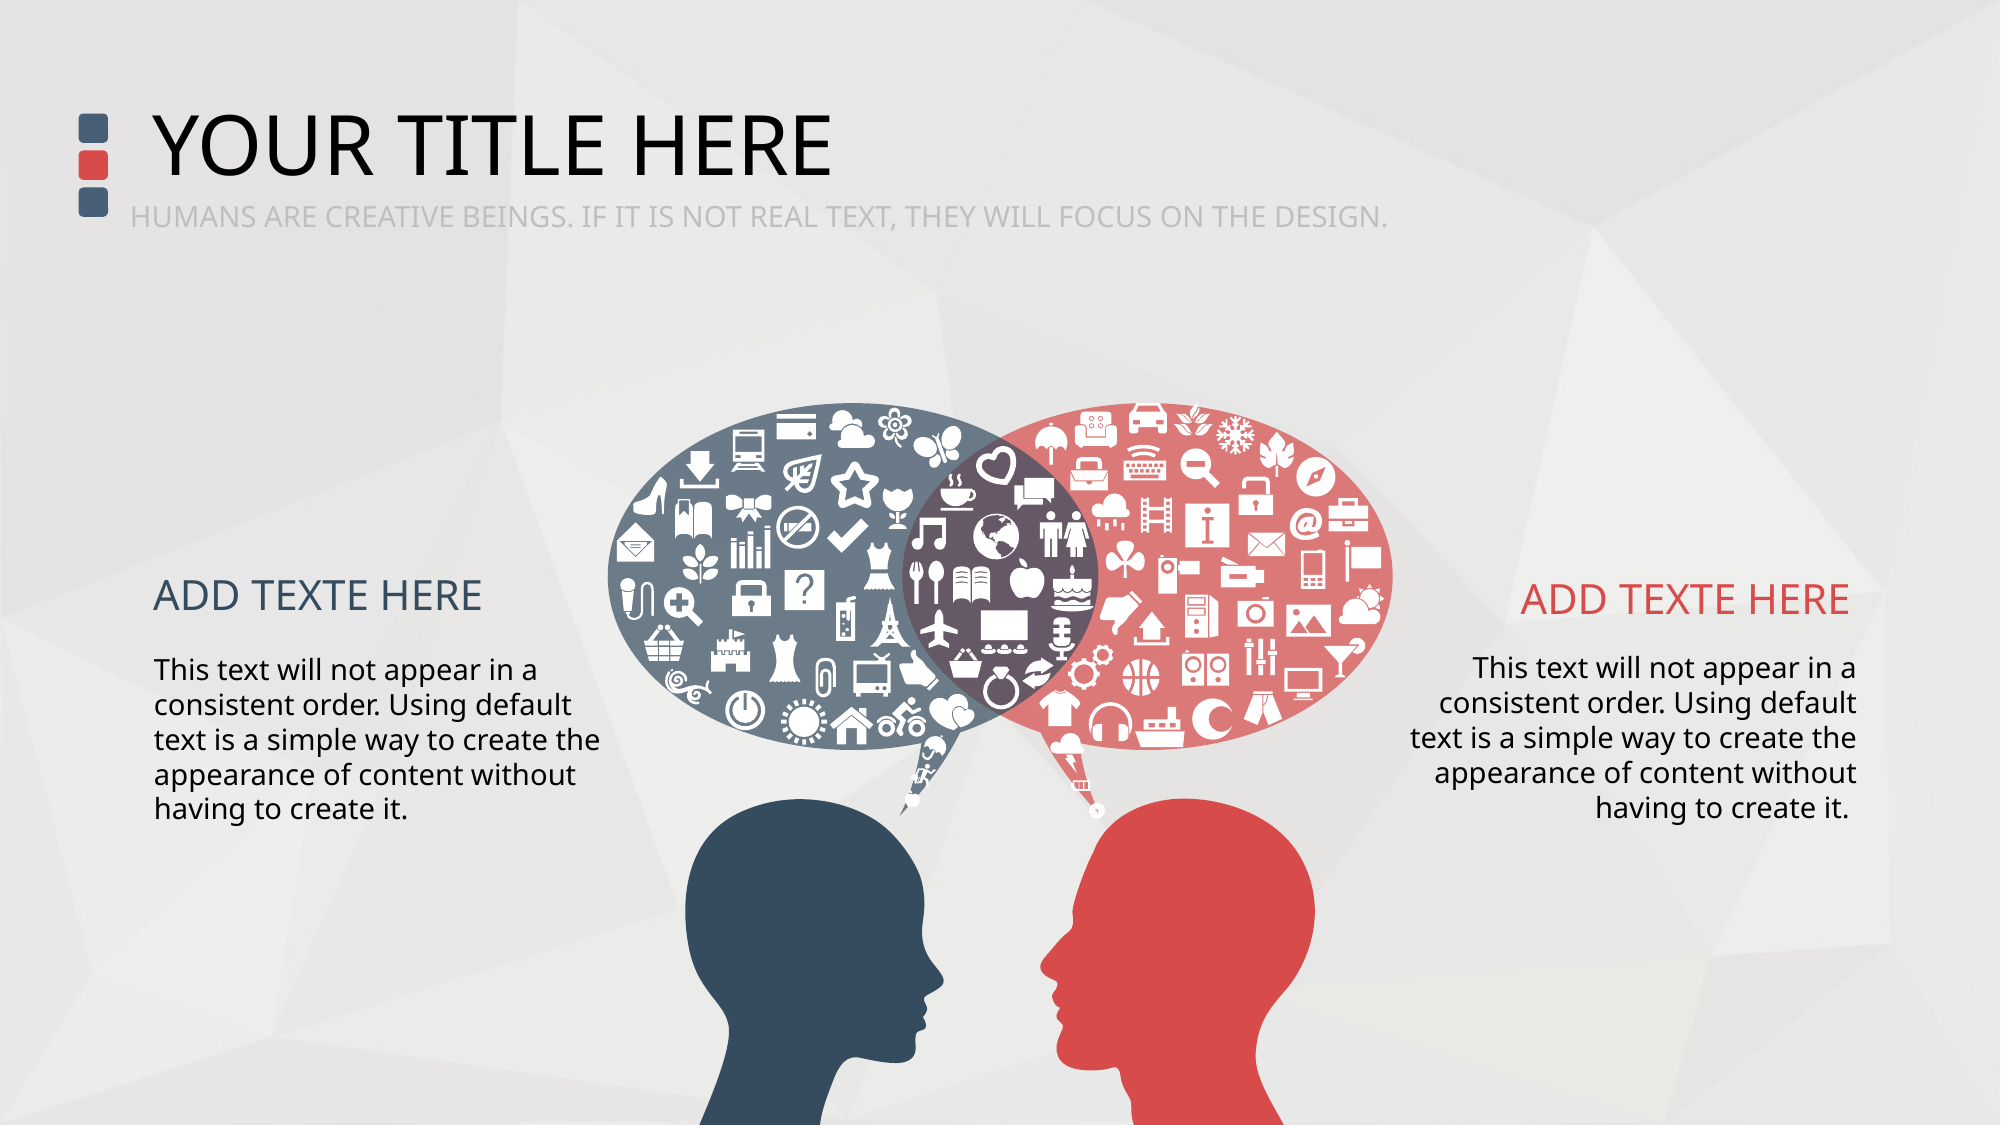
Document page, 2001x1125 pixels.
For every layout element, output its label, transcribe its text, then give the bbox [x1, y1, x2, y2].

text_box [908, 719, 926, 737]
text_box [932, 432, 947, 463]
text_box [1328, 498, 1369, 519]
text_box [1118, 723, 1129, 742]
text_box [1024, 477, 1055, 504]
text_box [1289, 507, 1323, 540]
text_box [1053, 574, 1092, 593]
text_box [667, 629, 685, 646]
text_box [734, 630, 746, 638]
text_box [1050, 732, 1085, 754]
text_box [1127, 444, 1161, 452]
text_box [702, 555, 719, 568]
text_box [784, 570, 825, 611]
text_box [1070, 472, 1108, 491]
text_box [1054, 590, 1091, 599]
text_box [786, 704, 793, 711]
text_box [837, 424, 875, 448]
text_box [1129, 590, 1143, 604]
text_box [1014, 485, 1043, 511]
text_box [882, 488, 913, 512]
text_box [1130, 659, 1140, 677]
text_box [1054, 599, 1091, 606]
text_box [983, 674, 1020, 710]
text_box [711, 651, 751, 672]
text_box [664, 624, 671, 631]
text_box ADD TEXTE HERE [1505, 565, 1866, 630]
text_box [730, 462, 766, 472]
text_box [981, 648, 996, 654]
text_box [1039, 691, 1081, 727]
text_box [725, 494, 743, 511]
text_box [1129, 403, 1167, 434]
text_box [633, 476, 667, 515]
text_box [1194, 423, 1208, 434]
text_box [1263, 695, 1283, 726]
text_box [876, 715, 897, 724]
text_box [973, 513, 1019, 560]
text_box [1064, 754, 1077, 774]
text_box [815, 732, 822, 740]
text_box [1001, 403, 1393, 782]
text_box [1142, 678, 1151, 696]
text_box [645, 647, 658, 655]
text_box [657, 624, 664, 631]
text_box [1267, 650, 1278, 655]
text_box [1182, 653, 1205, 686]
text_box [1053, 617, 1071, 646]
text_box [1263, 695, 1267, 705]
text_box [670, 647, 683, 655]
text_box [830, 461, 879, 509]
text_box [1300, 549, 1326, 589]
text_box [975, 446, 1017, 485]
text_box [1070, 470, 1109, 481]
text_box [1248, 606, 1263, 621]
text_box [1016, 644, 1025, 649]
text_box [899, 804, 908, 816]
text_box [659, 647, 670, 655]
text_box [1209, 594, 1219, 638]
text_box [1048, 642, 1076, 661]
text_box [1179, 423, 1193, 434]
text_box [670, 656, 681, 661]
text_box [968, 652, 978, 661]
text_box [1089, 802, 1105, 819]
text_box [1068, 658, 1100, 690]
text_box [1192, 698, 1233, 740]
text_box [1349, 637, 1366, 654]
text_box [1188, 608, 1205, 615]
text_box This text will not appear in a consistent order. Using default text is a simple way to create the appearance of content without having to create it. [1369, 642, 1872, 832]
text_box [1284, 667, 1323, 692]
text_box [1080, 411, 1112, 437]
text_box [783, 454, 822, 494]
text_box [1078, 791, 1095, 805]
text_box [647, 656, 658, 661]
text_box [949, 661, 982, 678]
text_box [878, 415, 890, 428]
text_box [878, 719, 896, 737]
text_box [776, 423, 816, 440]
text_box [853, 653, 891, 697]
text_box [732, 580, 771, 617]
text_box [1040, 798, 1315, 1125]
text_box [892, 701, 922, 737]
text_box [895, 427, 909, 440]
text_box [1133, 636, 1170, 646]
text_box [663, 587, 704, 627]
text_box [1338, 598, 1381, 625]
text_box [863, 573, 895, 590]
text_box [739, 546, 745, 569]
text_box [776, 414, 816, 419]
text_box [953, 652, 963, 661]
text_box [755, 494, 772, 511]
text_box [1074, 425, 1117, 448]
text_box [888, 523, 907, 529]
text_box [1259, 431, 1294, 469]
text_box [888, 407, 901, 419]
text_box [1220, 556, 1239, 565]
text_box [899, 649, 936, 687]
text_box [1360, 589, 1380, 609]
text_box [940, 488, 977, 507]
text_box [1256, 660, 1266, 665]
text_box [1143, 706, 1181, 730]
text_box [776, 505, 820, 549]
title YOUR TITLE HERE [137, 59, 1863, 237]
text_box [1140, 497, 1172, 533]
text_box [1366, 583, 1373, 589]
text_box [1123, 460, 1167, 481]
text_box [1025, 657, 1054, 675]
text_box [996, 648, 1012, 654]
text_box [1046, 511, 1056, 521]
text_box [1130, 678, 1140, 696]
text_box [682, 555, 699, 568]
text_box [747, 535, 754, 569]
text_box [1207, 653, 1230, 686]
text_box [1238, 494, 1274, 515]
text_box [1188, 598, 1205, 605]
text_box [782, 711, 789, 717]
text_box [907, 697, 916, 705]
text_box [882, 428, 895, 441]
text_box [1216, 416, 1255, 455]
text_box [1345, 546, 1350, 582]
text_box [1242, 476, 1270, 494]
text_box [815, 657, 836, 698]
text_box [786, 732, 793, 740]
text_box [702, 568, 719, 580]
text_box This text will not appear in a consistent order. Using default text is a simple way to create the appearance of content without having to create it. [139, 643, 643, 834]
text_box [675, 499, 693, 539]
text_box [1286, 604, 1331, 637]
text_box [1164, 563, 1172, 571]
text_box [1212, 659, 1225, 671]
text_box [1092, 644, 1114, 666]
text_box [859, 708, 867, 718]
text_box [829, 410, 863, 431]
text_box [1237, 600, 1274, 627]
text_box [928, 560, 945, 604]
text_box [1275, 465, 1279, 477]
text_box [1274, 533, 1286, 555]
text_box [952, 566, 971, 604]
text_box [808, 699, 815, 707]
text_box [1351, 546, 1382, 569]
text_box [1247, 533, 1259, 555]
text_box [819, 711, 826, 717]
text_box [685, 799, 944, 1125]
text_box [1050, 606, 1094, 612]
text_box [836, 596, 856, 641]
text_box [725, 690, 766, 731]
text_box [665, 670, 712, 705]
text_box [1069, 565, 1075, 574]
text_box [1092, 723, 1103, 742]
text_box [1099, 594, 1139, 636]
text_box [793, 699, 800, 707]
text_box [1149, 663, 1160, 676]
text_box [945, 449, 960, 461]
text_box [782, 726, 789, 733]
text_box [829, 706, 874, 729]
text_box [815, 704, 822, 711]
text_box [911, 768, 936, 787]
text_box [1244, 643, 1254, 648]
text_box [1243, 695, 1263, 726]
text_box [923, 736, 947, 757]
text_box [1138, 611, 1166, 640]
text_box [1000, 644, 1009, 649]
text_box [620, 578, 636, 592]
text_box [1039, 522, 1063, 557]
text_box [1088, 702, 1133, 735]
text_box [679, 478, 720, 489]
text_box [736, 508, 762, 523]
text_box [808, 737, 815, 744]
text_box [1185, 503, 1230, 548]
text_box [1071, 511, 1081, 521]
text_box [764, 530, 771, 569]
text_box [929, 454, 941, 468]
text_box [922, 750, 935, 761]
text_box [900, 414, 912, 427]
text_box [1022, 672, 1051, 690]
text_box [1248, 542, 1285, 557]
text_box ADD TEXTE HERE [138, 561, 499, 627]
text_box [1220, 565, 1265, 588]
text_box [1173, 423, 1192, 436]
text_box [769, 634, 801, 683]
text_box [643, 629, 660, 646]
text_box [1013, 648, 1028, 654]
text_box [788, 706, 820, 737]
text_box [827, 518, 869, 553]
text_box [1091, 493, 1130, 518]
text_box [940, 507, 974, 511]
text_box [972, 566, 991, 604]
text_box [980, 610, 1028, 641]
text_box [1296, 456, 1336, 497]
text_box [1270, 638, 1275, 650]
text_box [909, 561, 924, 604]
text_box [957, 473, 962, 487]
text_box [887, 417, 903, 433]
text_box [948, 473, 954, 487]
text_box [607, 403, 1099, 782]
text_box [659, 656, 670, 661]
text_box [685, 451, 715, 482]
text_box [907, 715, 927, 724]
text_box [1019, 558, 1028, 568]
text_box [788, 523, 798, 532]
text_box [659, 640, 670, 646]
text_box [1328, 521, 1369, 532]
text_box [1258, 638, 1264, 660]
text_box [941, 425, 962, 450]
text_box [1122, 678, 1133, 691]
text_box [1296, 692, 1311, 698]
text_box [1190, 402, 1198, 420]
text_box [1180, 448, 1220, 488]
text_box [682, 568, 699, 580]
text_box [866, 542, 892, 570]
text_box [694, 501, 712, 539]
text_box [992, 666, 1010, 680]
text_box [1135, 731, 1185, 748]
text_box [1158, 558, 1177, 594]
text_box [1035, 426, 1068, 451]
text_box [1131, 451, 1157, 458]
text_box [1248, 532, 1285, 548]
text_box [1178, 560, 1200, 575]
text_box [1009, 567, 1045, 599]
text_box [756, 551, 762, 569]
picture [0, 0, 2001, 1125]
text_box [798, 523, 812, 532]
text_box [836, 715, 867, 745]
text_box [616, 522, 655, 562]
text_box [716, 629, 745, 654]
text_box [624, 542, 647, 556]
text_box [793, 737, 800, 744]
text_box [1193, 406, 1200, 420]
text_box [1142, 659, 1151, 677]
text_box [819, 726, 826, 733]
text_box [896, 512, 900, 523]
text_box [913, 437, 937, 458]
text_box [1049, 447, 1053, 465]
text_box [625, 581, 654, 620]
text_box [1246, 648, 1252, 676]
text_box [1270, 655, 1275, 676]
text_box [732, 429, 765, 462]
text_box [1194, 413, 1211, 424]
text_box [869, 596, 911, 647]
text_box [1122, 664, 1133, 677]
text_box [1149, 678, 1160, 691]
text_box [1258, 665, 1264, 676]
text_box [953, 706, 975, 728]
text_box [1344, 540, 1351, 546]
text_box [1176, 413, 1192, 424]
text_box [695, 544, 706, 562]
text_box [1071, 780, 1091, 791]
text_box [984, 644, 993, 649]
text_box [621, 590, 634, 611]
text_box [1323, 645, 1357, 678]
text_box HUMANS ARE CREATIVE BEINGS. IF IT IS NOT REAL TEXT, THEY WILL FOCUS ON THE DESIGN. [115, 181, 1405, 241]
text_box [900, 512, 907, 519]
text_box [1194, 413, 1206, 422]
text_box [929, 693, 969, 731]
text_box [889, 512, 895, 519]
text_box [743, 498, 754, 509]
text_box [894, 436, 902, 448]
text_box [730, 542, 737, 569]
text_box [1063, 522, 1090, 557]
text_box [911, 517, 946, 550]
text_box [910, 780, 926, 795]
text_box [920, 609, 958, 648]
text_box [1076, 457, 1103, 470]
text_box [1194, 423, 1213, 436]
text_box [1187, 659, 1200, 671]
text_box [926, 678, 939, 691]
text_box [1185, 594, 1208, 638]
text_box [1105, 540, 1145, 578]
text_box [904, 793, 920, 808]
